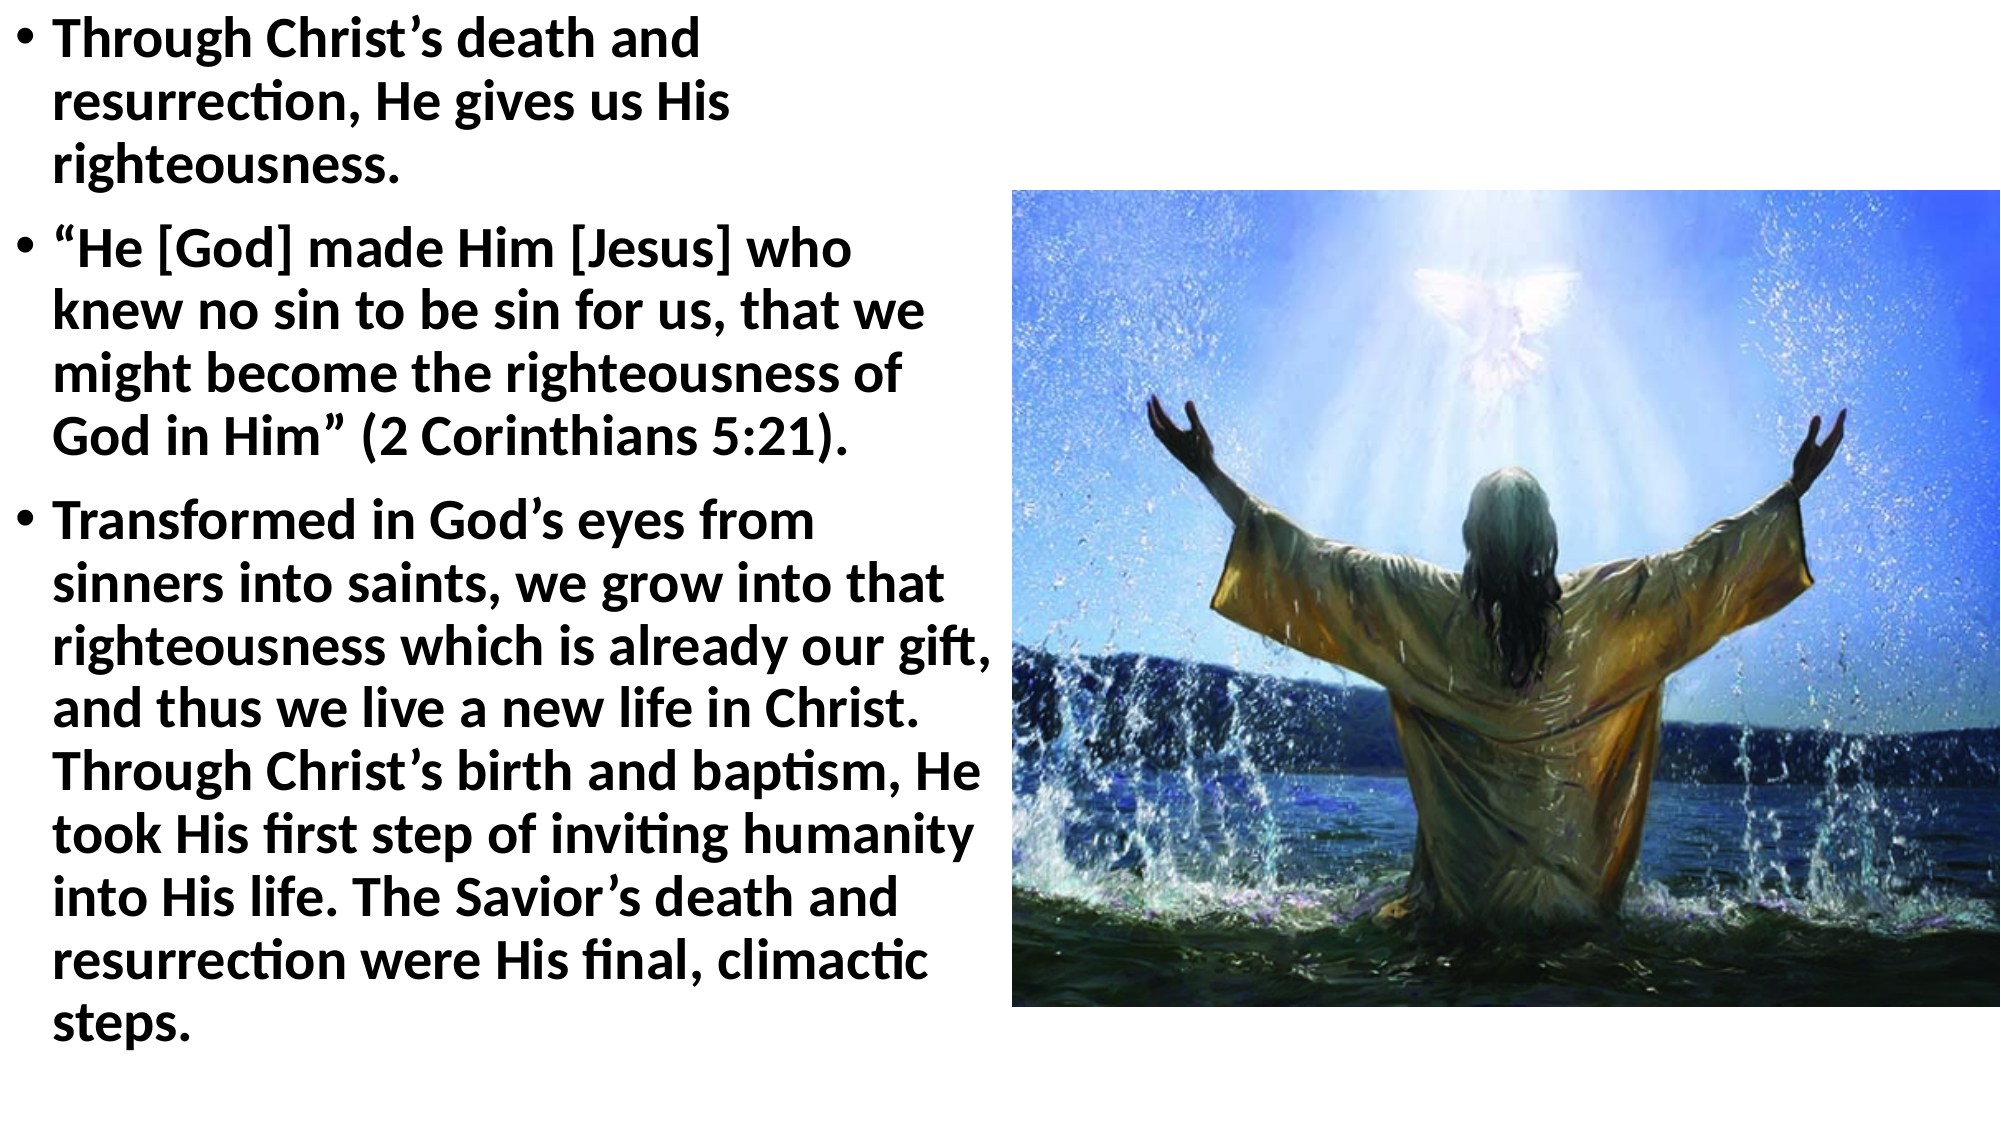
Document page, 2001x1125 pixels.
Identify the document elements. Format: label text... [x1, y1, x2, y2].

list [1012, 190, 2000, 1007]
list Through Christ’s death and resurrection, He gives us His righteousness. “He [God] made Him [Jesus] who knew no sin to be sin for us, that we might become the righteousness of God in Him” (2 Corinthians 5:21). Transformed in God’s eyes from sinners into saints, we grow into that righteousness which is already our gift, and thus we live a new life in Christ. Through Christ’s birth and baptism, He took His first step of inviting humanity into His life. The Savior’s death and resurrection were His final, climactic steps. [0, 0, 1013, 1125]
